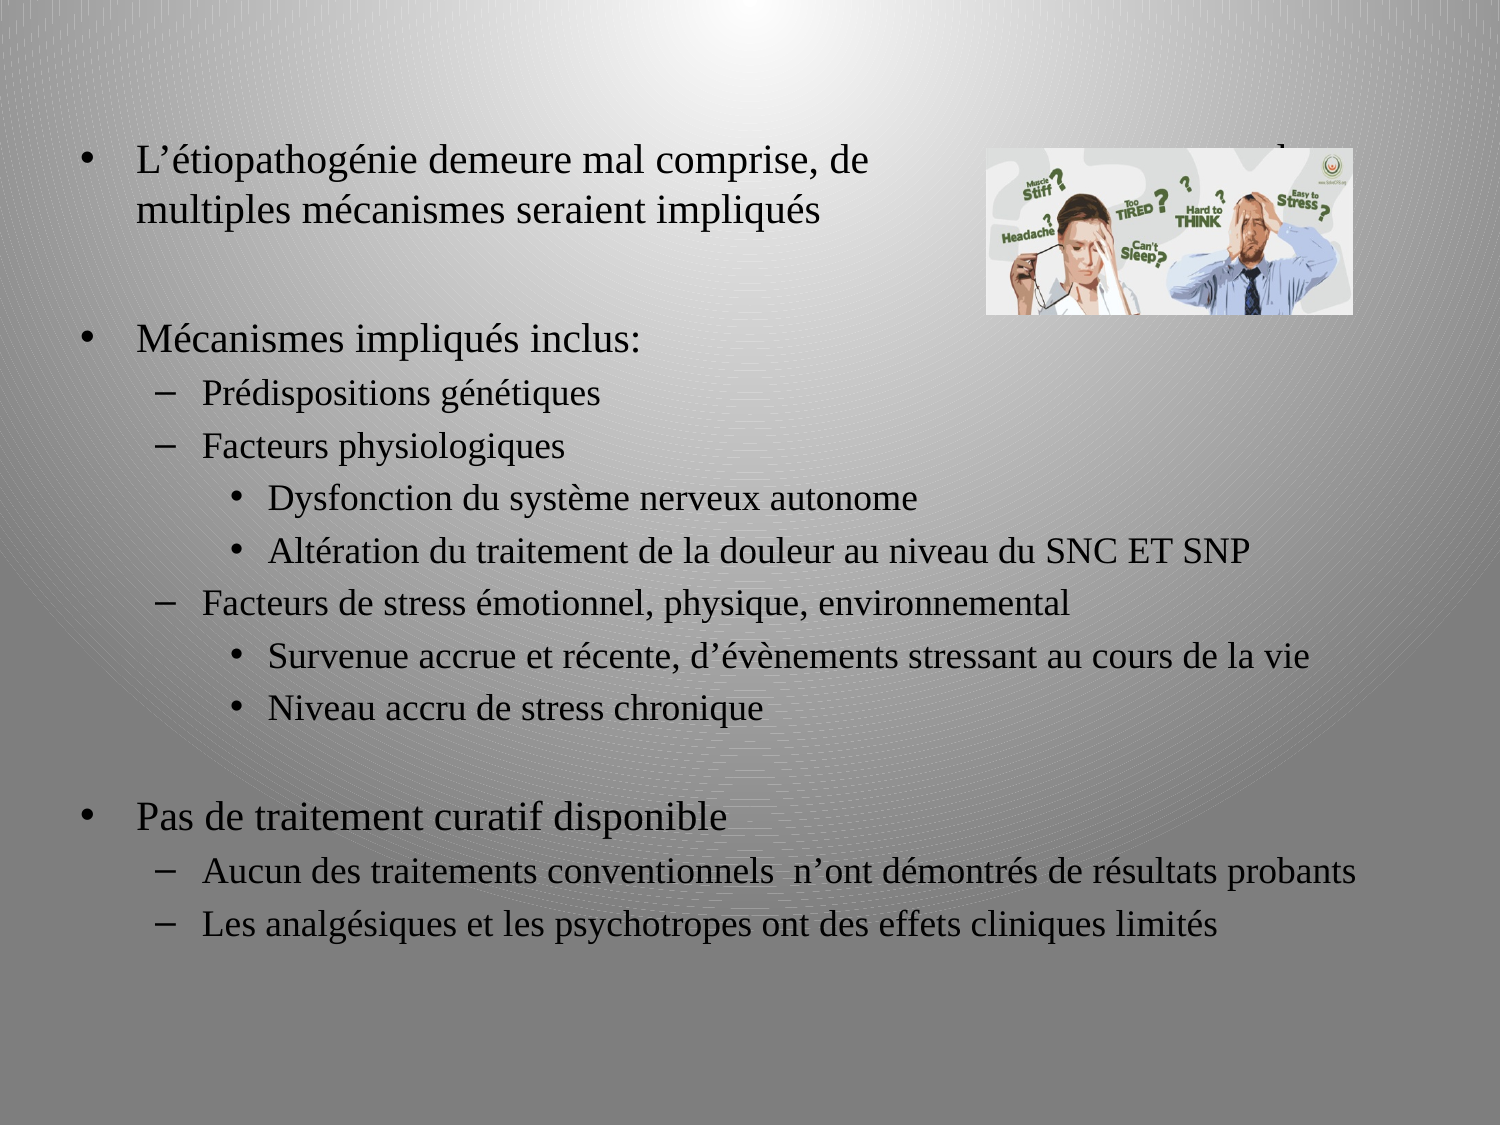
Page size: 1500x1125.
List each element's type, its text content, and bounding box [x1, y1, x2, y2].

picture [985, 148, 1353, 315]
list L’étiopathogénie demeure mal comprise, de et de multiples mécanismes seraient impliqués Mécanismes impliqués inclus: Prédispositions génétiques Facteurs physiologiques Dysfonction du système nerveux autonome Altération du traitement de la douleur au niveau du SNC ET SNP Facteurs de stress émotionnel, physique, environnemental Survenue accrue et récente, d’évènements stressant au cours de la vie Niveau accru de stress chronique Pas de traitement curatif disponible Aucun des traitements conventionnels n’ont démontrés de résultats probants Les analgésiques et les psychotropes ont des effets cliniques limités [64, 66, 1416, 1071]
